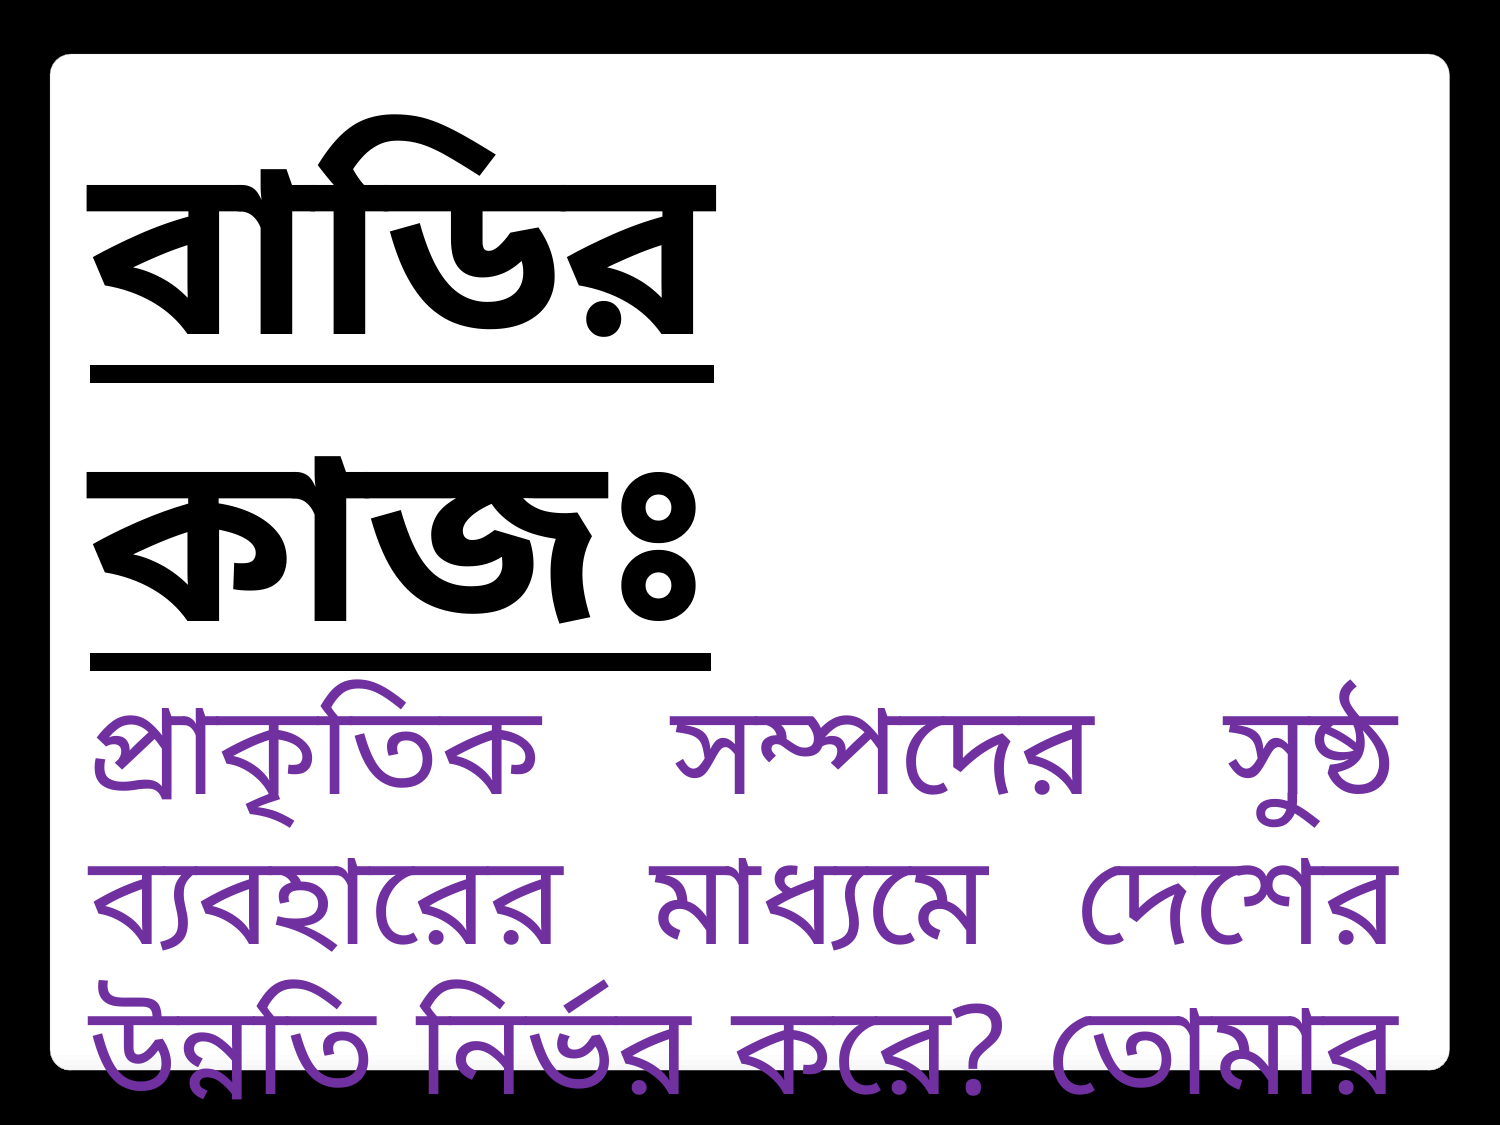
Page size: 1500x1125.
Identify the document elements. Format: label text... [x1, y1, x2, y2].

text_box বাডির কাজঃ প্রাকৃতিক সম্পদের সুষ্ঠ ব্যবহারের মাধ্যমে দেশের উন্নতি নির্ভর করে? তোমার মতামত দাও। [74, 87, 1413, 1125]
